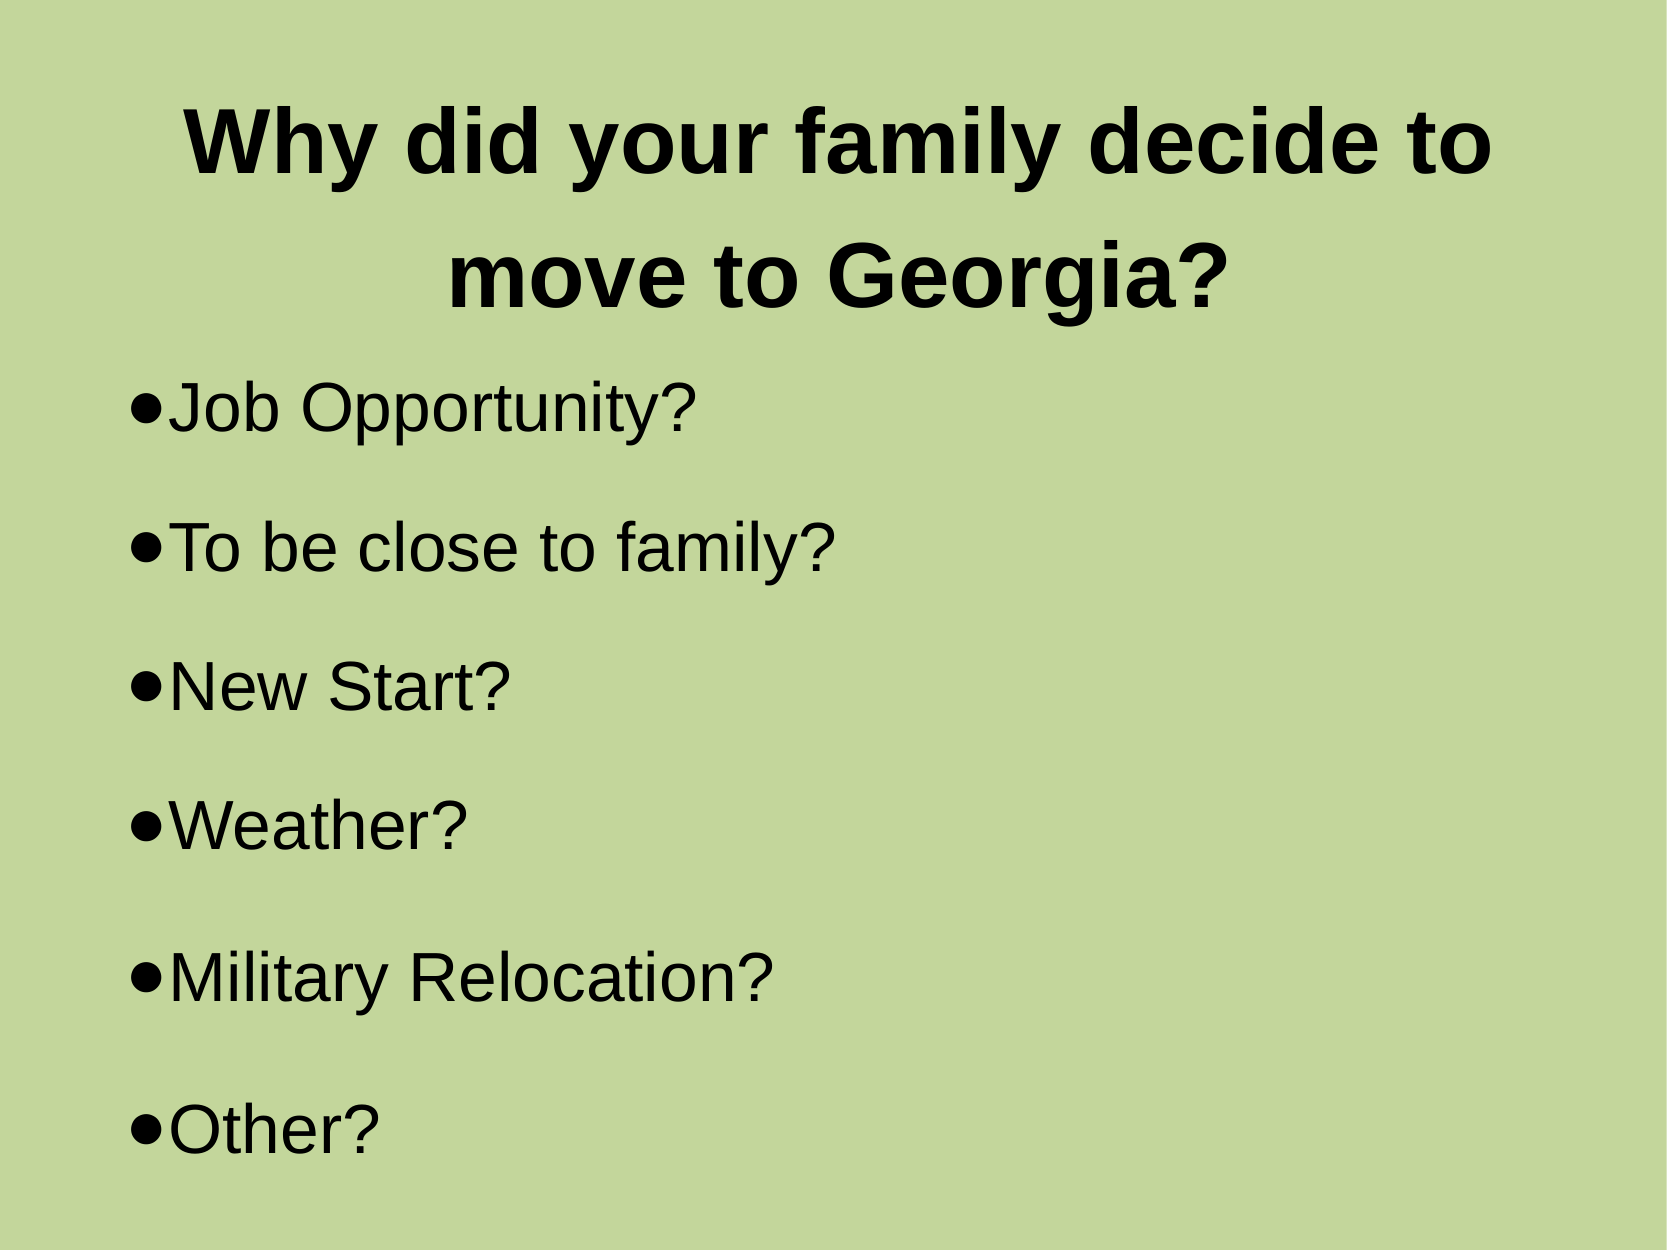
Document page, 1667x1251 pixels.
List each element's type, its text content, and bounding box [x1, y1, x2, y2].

text_box Job Opportunity? To be close to family? New Start? Weather? Military Relocation? Other? [100, 300, 1579, 1250]
title Why did your family decide to move to Georgia? [100, 52, 1579, 300]
picture [0, 0, 1667, 1250]
